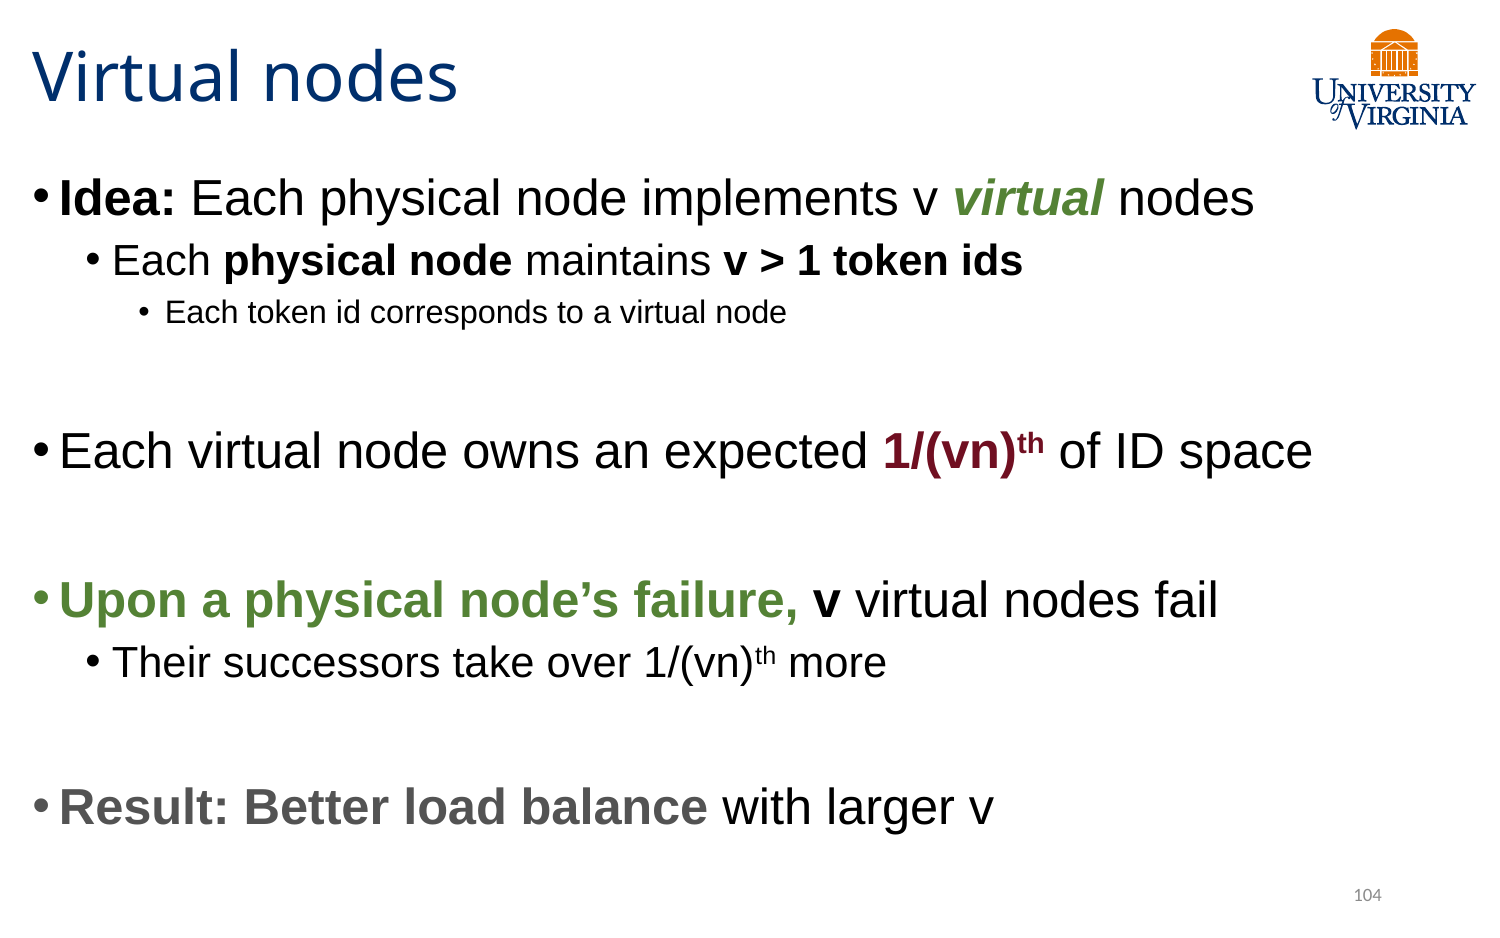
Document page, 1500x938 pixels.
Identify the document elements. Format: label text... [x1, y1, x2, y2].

title Virtual nodes [17, 14, 1297, 145]
slide_number 104 [1059, 868, 1397, 919]
list Idea: Each physical node implements v virtual nodes Each physical node maintains v > 1 token ids Each token id corresponds to a virtual node Each virtual node owns an expected 1/(vn)th of ID space Upon a physical node’s failure, v virtual nodes fail Their successors take over 1/(vn)th more Result: Better load balance with larger v [17, 157, 1483, 845]
